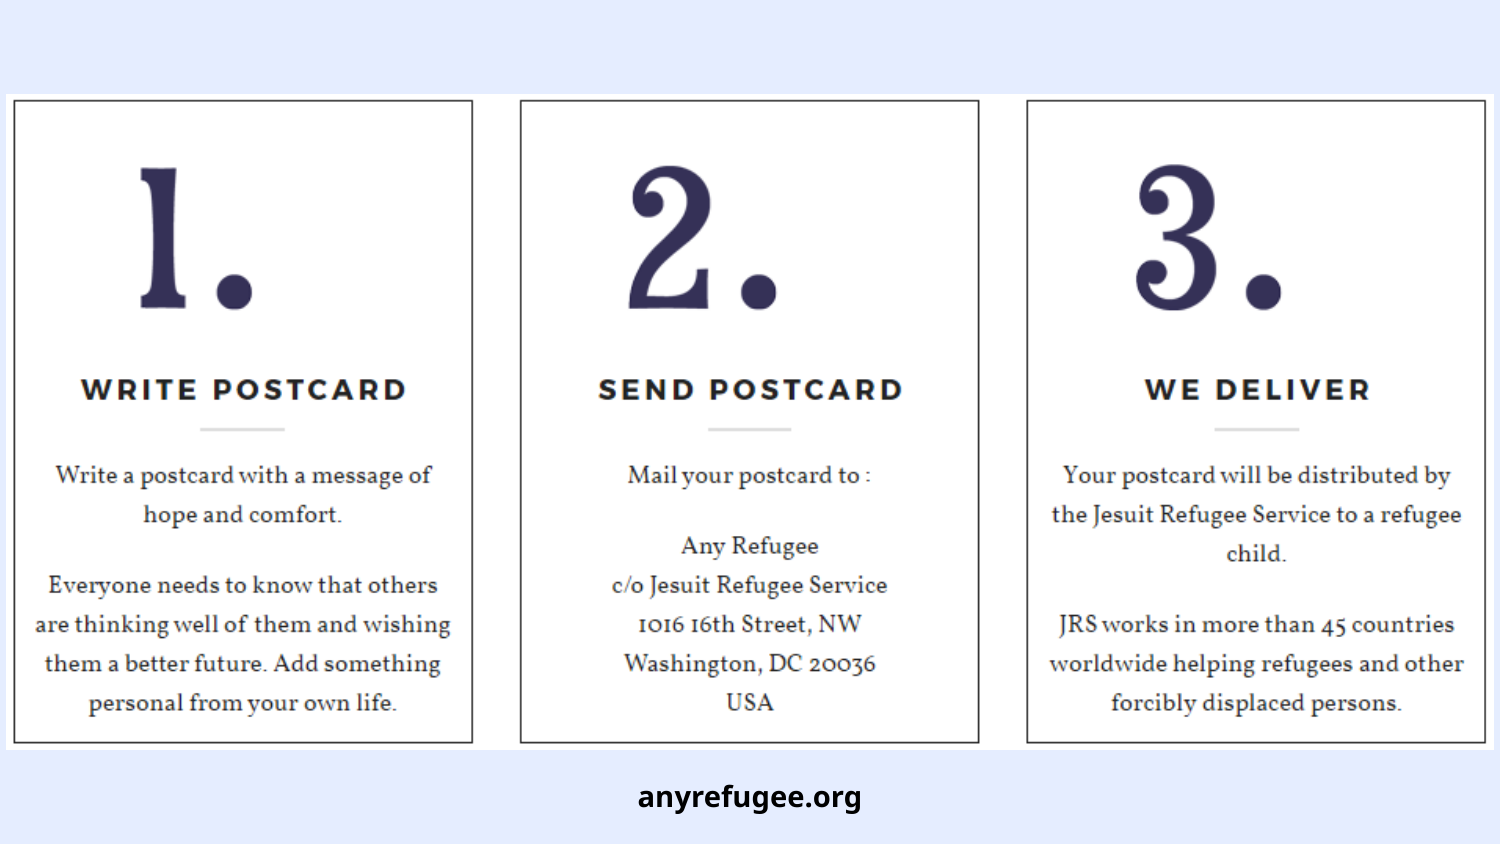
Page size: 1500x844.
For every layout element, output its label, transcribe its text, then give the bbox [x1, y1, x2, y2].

picture [6, 94, 1494, 750]
text_box anyrefugee.org [434, 762, 1066, 814]
